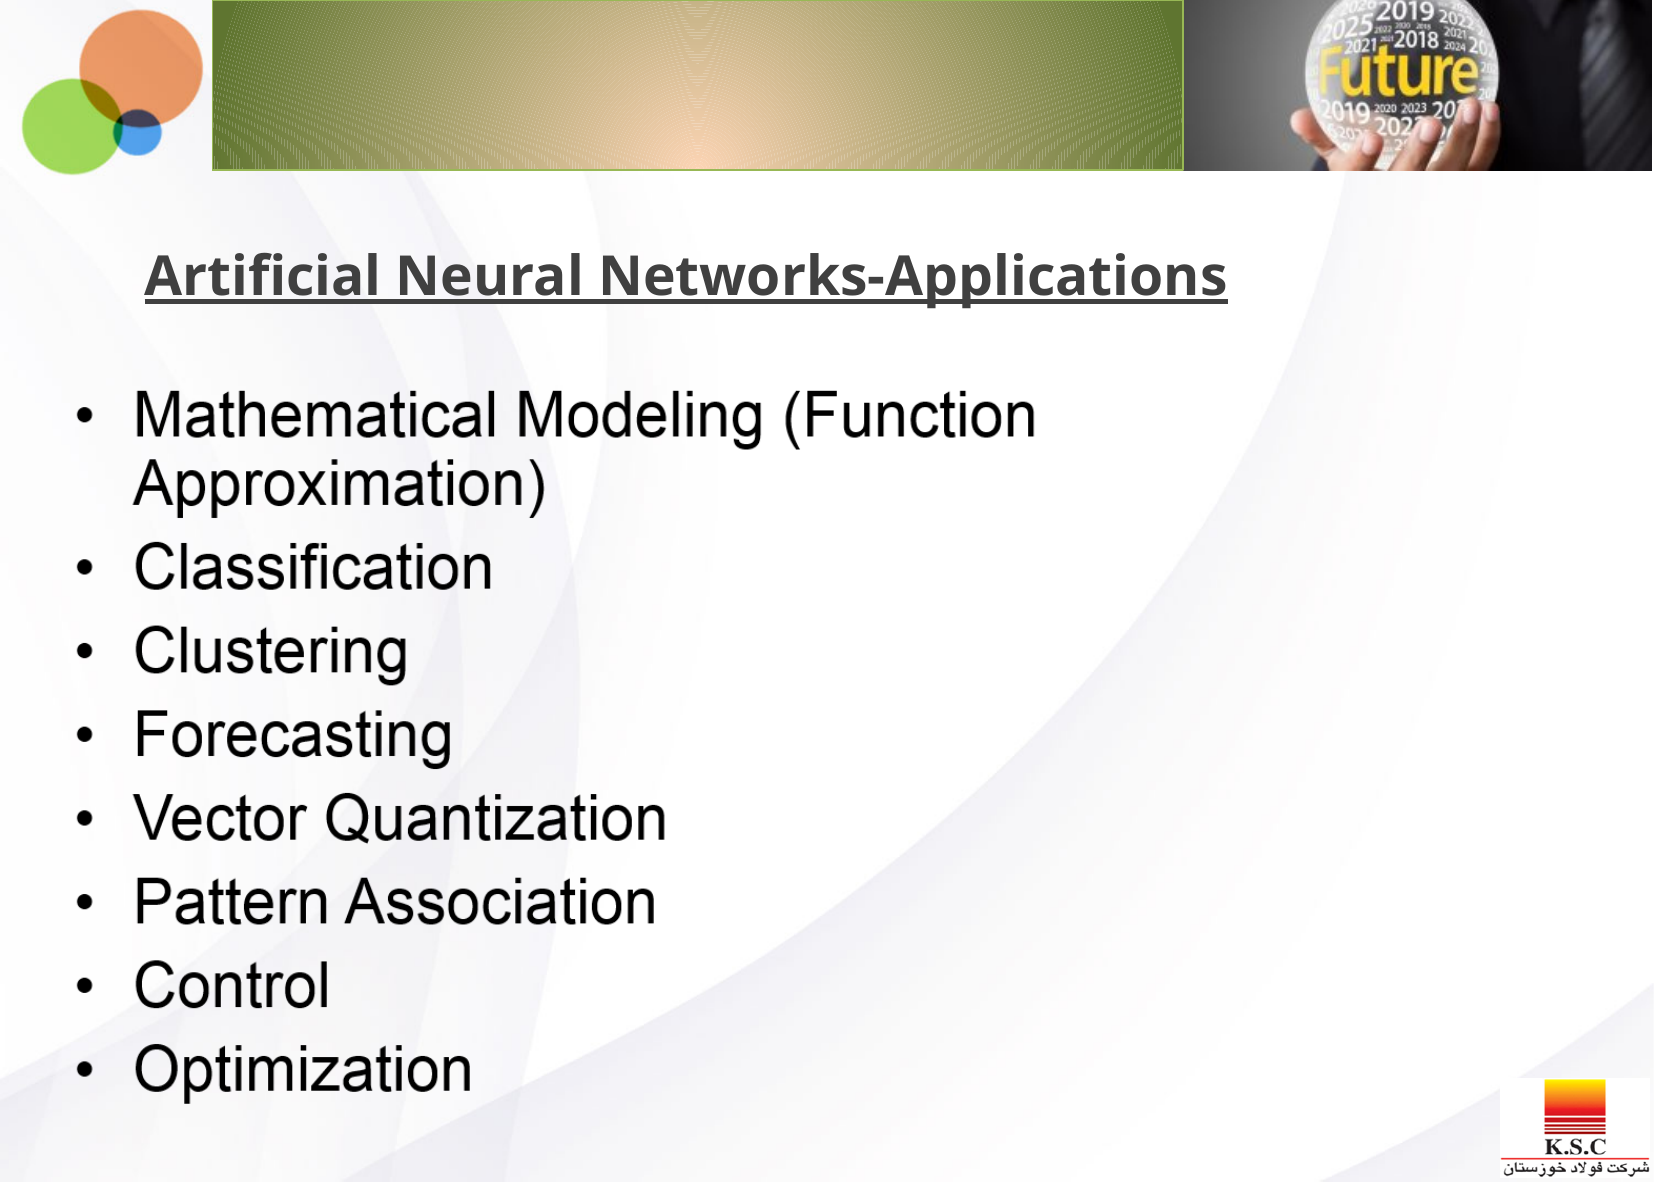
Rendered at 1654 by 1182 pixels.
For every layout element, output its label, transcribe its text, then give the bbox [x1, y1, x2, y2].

title Artificial Neural Networks-Applications [129, 212, 1387, 334]
text_box [212, 0, 1180, 171]
picture [0, 0, 1654, 1182]
